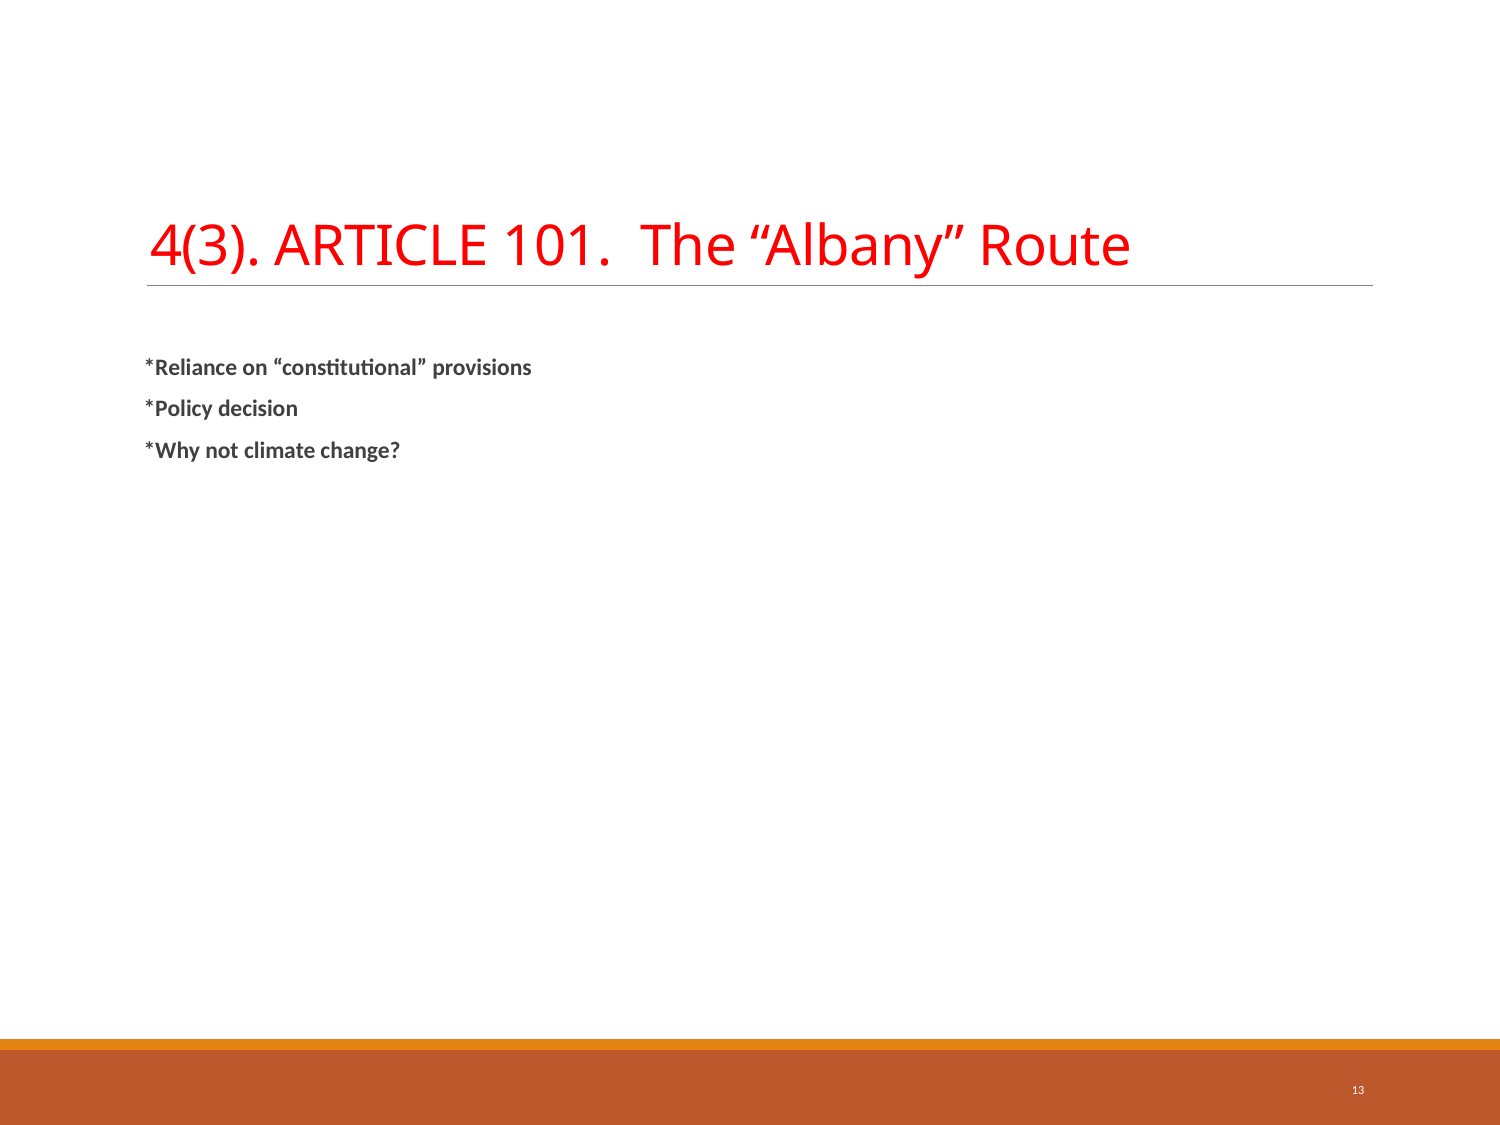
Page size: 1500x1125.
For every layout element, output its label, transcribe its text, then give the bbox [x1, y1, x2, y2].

slide_number 13 [1218, 1059, 1380, 1120]
list *Reliance on “constitutional” provisions *Policy decision *Why not climate change? [135, 302, 1373, 963]
title 4(3). ARTICLE 101. The “Albany” Route [135, 47, 1373, 285]
